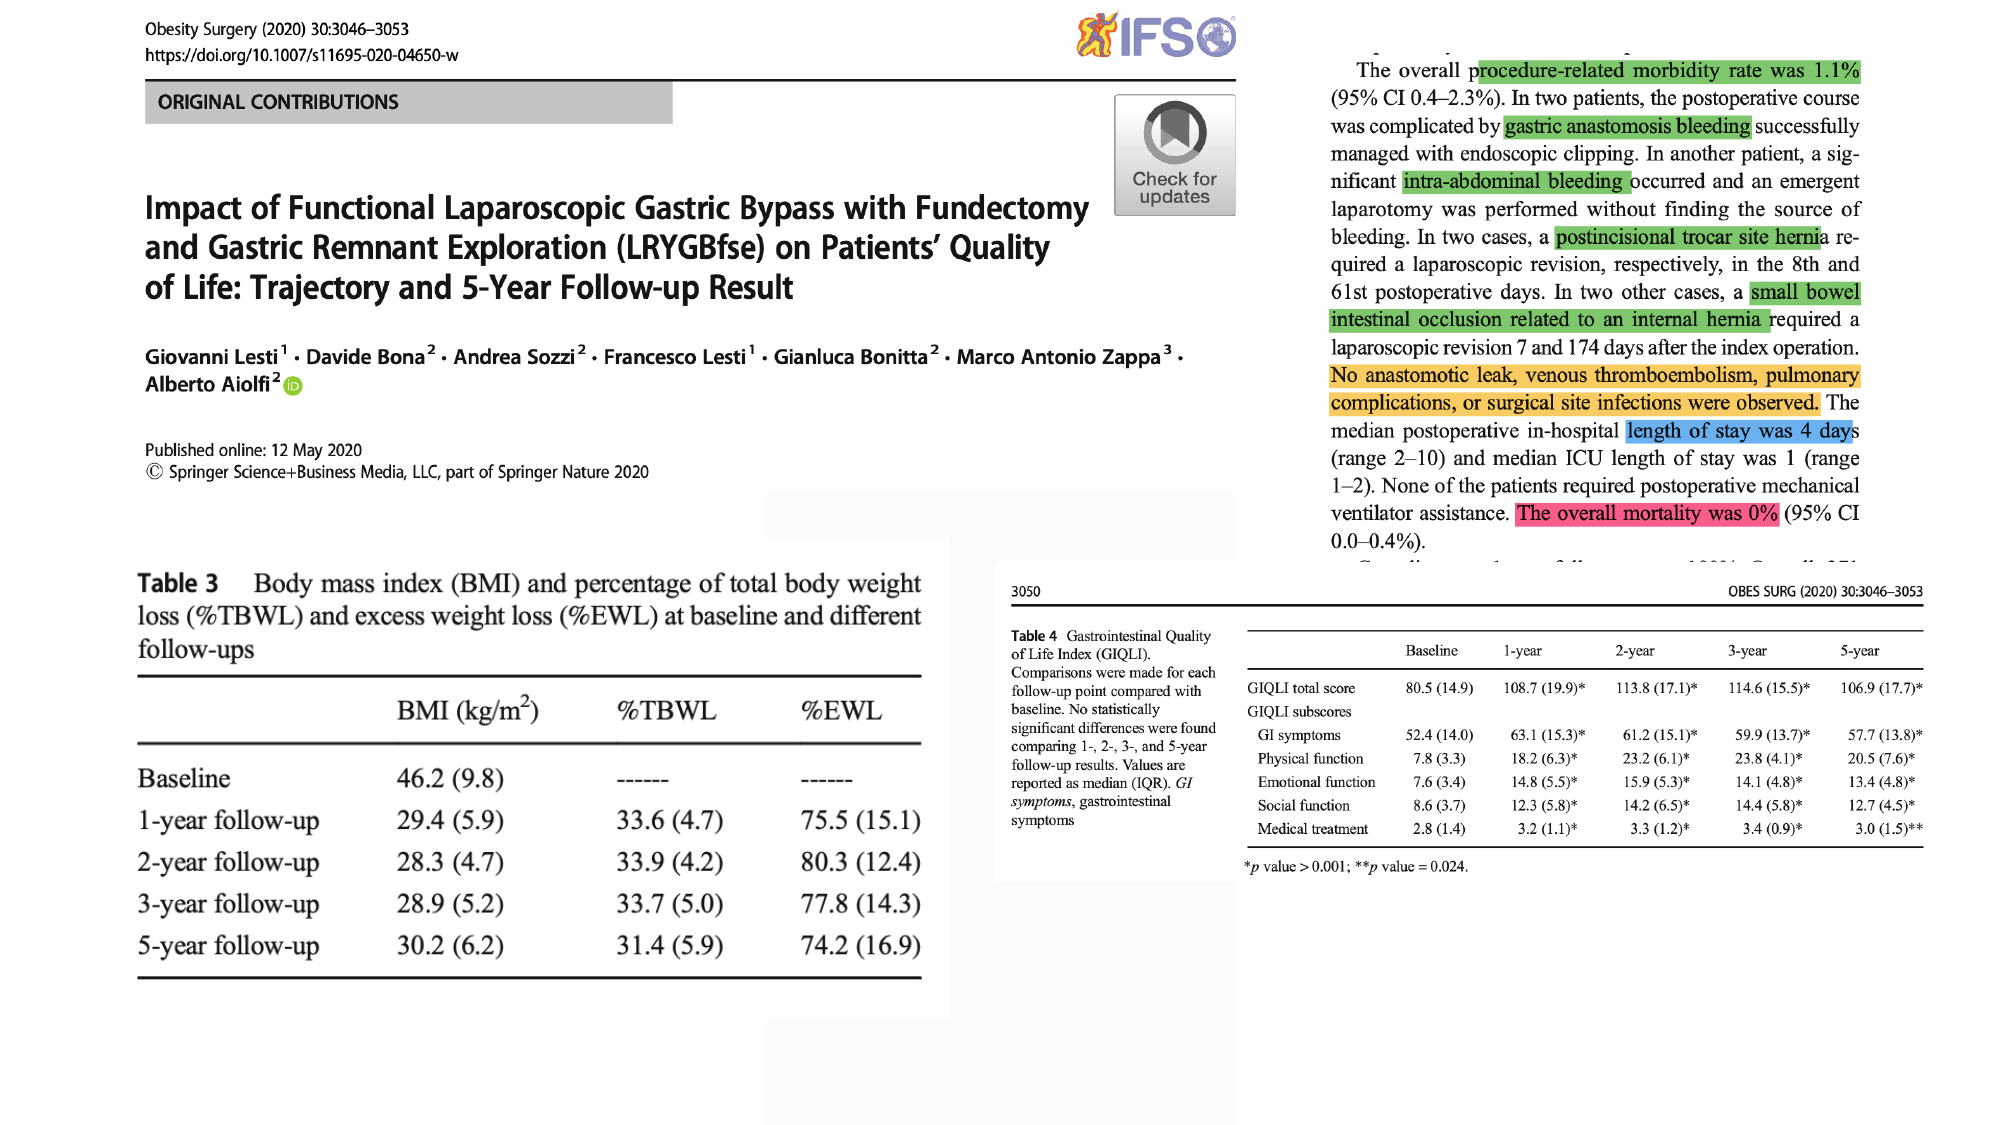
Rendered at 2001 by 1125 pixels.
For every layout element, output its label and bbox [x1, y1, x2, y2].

picture [113, 0, 1307, 491]
picture [112, 538, 950, 1020]
picture [995, 53, 1955, 881]
